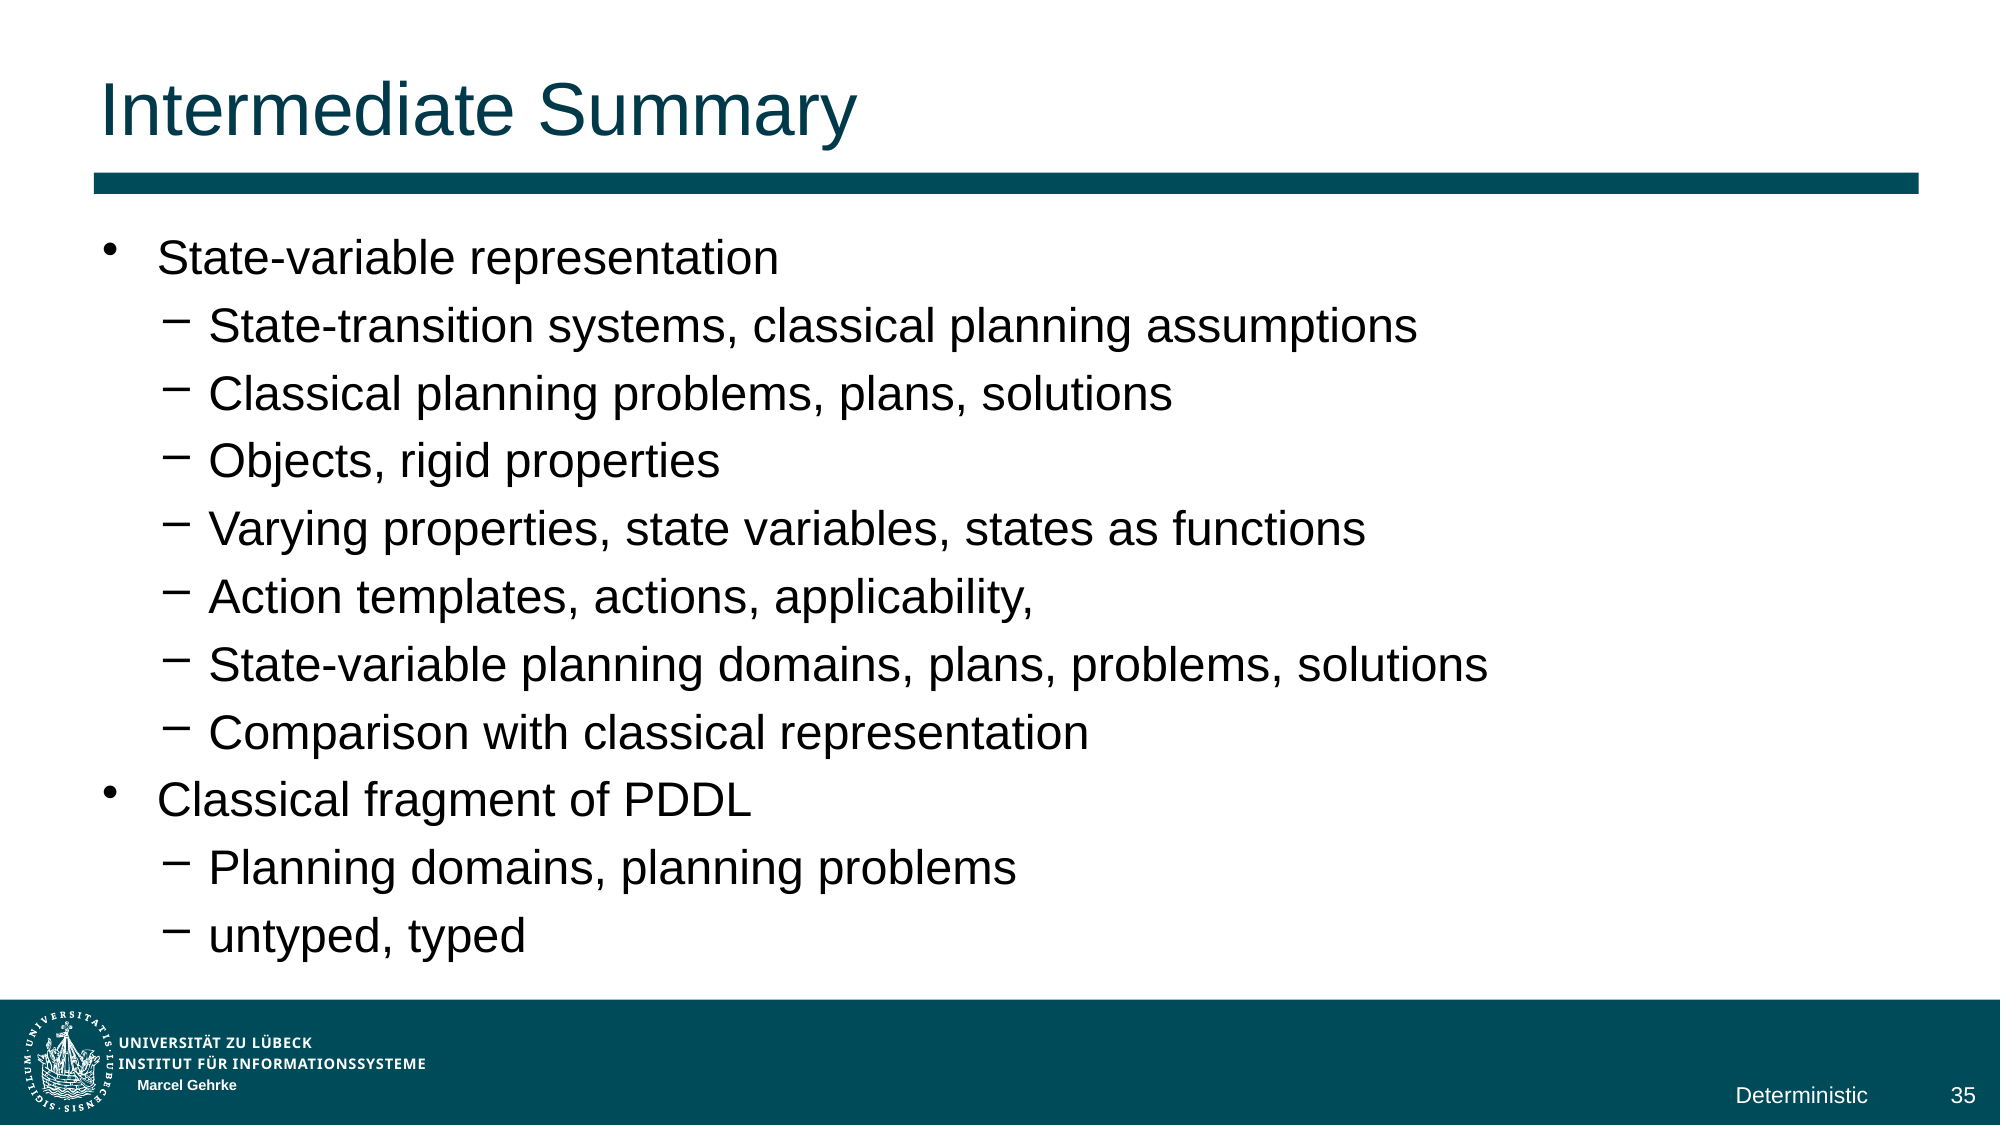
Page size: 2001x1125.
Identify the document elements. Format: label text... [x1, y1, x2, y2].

footer Marcel Gehrke [0, 1068, 504, 1101]
slide_number Deterministic [1992, 1073, 2000, 1106]
slide_number 35 [1524, 1073, 1992, 1106]
title Intermediate Summary [99, 52, 1919, 161]
